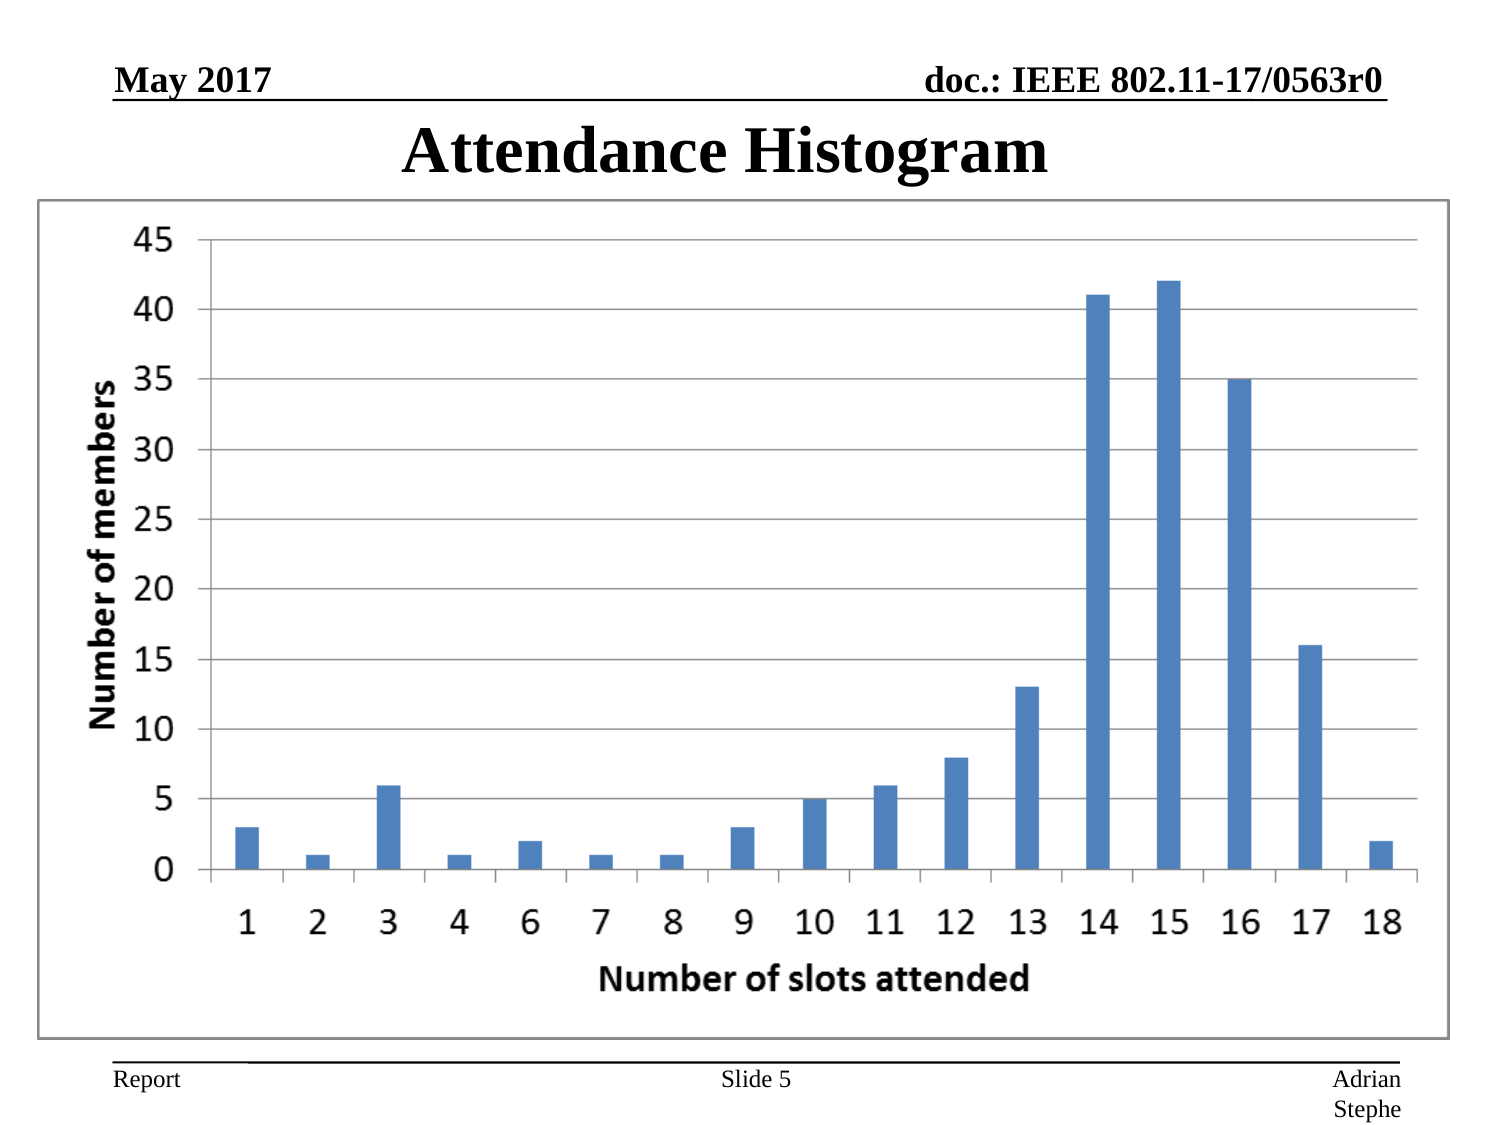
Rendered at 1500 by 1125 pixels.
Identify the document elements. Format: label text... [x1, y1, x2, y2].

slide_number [114, 54, 374, 101]
picture [37, 199, 1451, 1040]
title Attendance Histogram [88, 111, 1364, 198]
slide_number Slide 5 [711, 1061, 801, 1093]
footer Adrian Stephens, Intel Corporation [1324, 1061, 1402, 1093]
